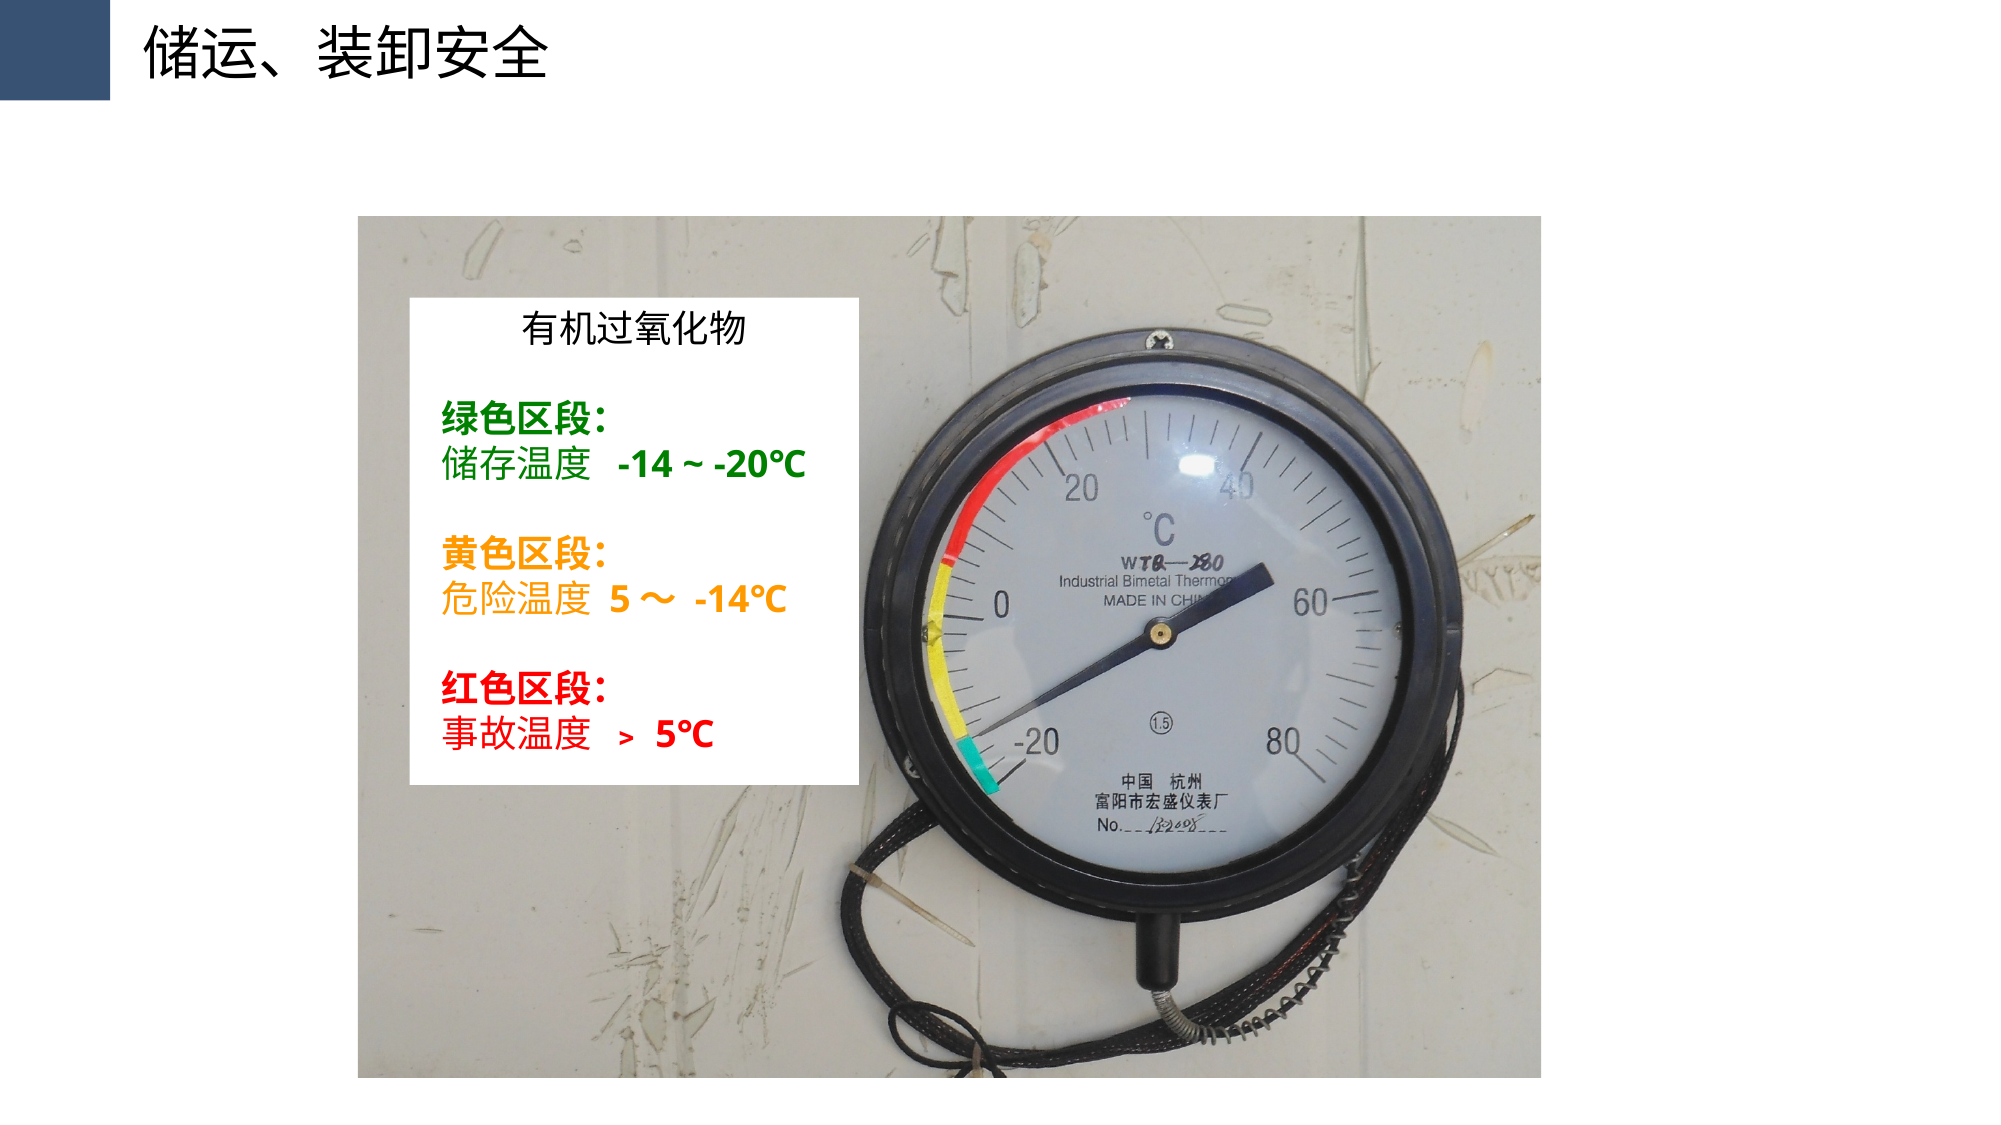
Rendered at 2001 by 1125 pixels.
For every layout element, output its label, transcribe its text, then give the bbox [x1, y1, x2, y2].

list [357, 216, 1542, 1079]
text_box 储运、装卸安全 [127, 8, 565, 94]
